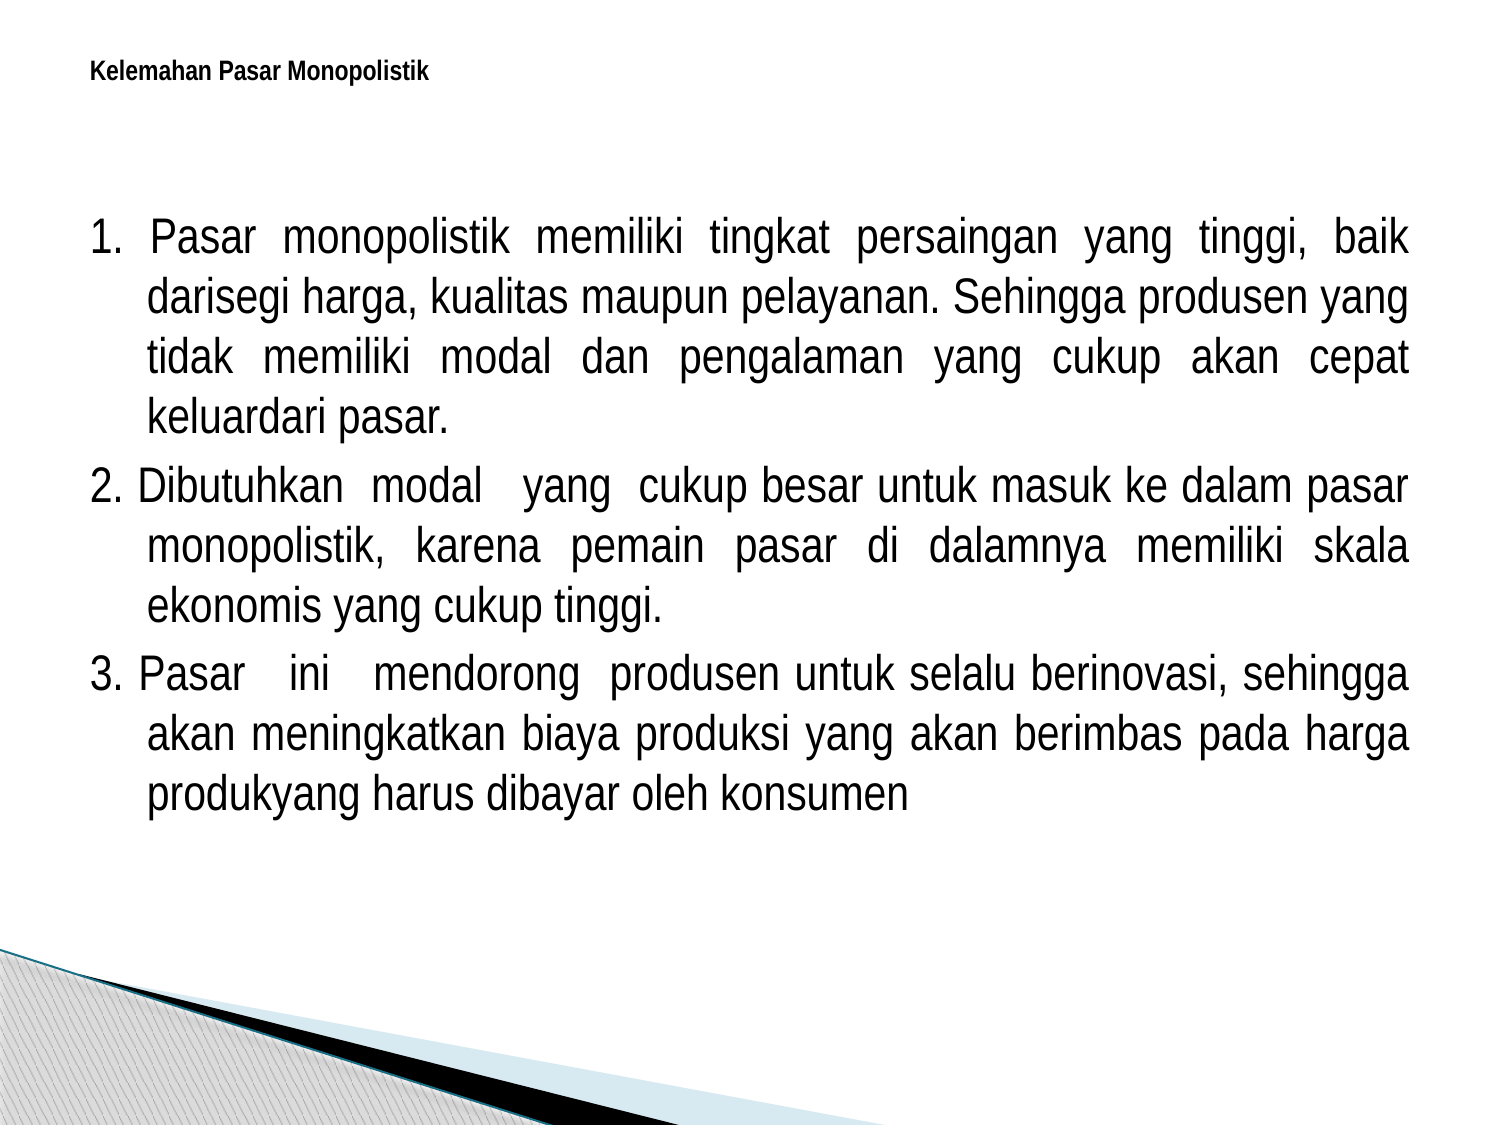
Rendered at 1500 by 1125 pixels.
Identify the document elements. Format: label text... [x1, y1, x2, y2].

list 1. Pasar monopolistik memiliki tingkat persaingan yang tinggi, baik darisegi harga, kualitas maupun pelayanan. Sehingga produsen yang tidak memiliki modal dan pengalaman yang cukup akan cepat keluardari pasar. 2. Dibutuhkan modal yang cukup besar untuk masuk ke dalam pasar monopolistik, karena pemain pasar di dalamnya memiliki skala ekonomis yang cukup tinggi. 3. Pasar ini mendorong produsen untuk selalu berinovasi, sehingga akan meningkatkan biaya produksi yang akan berimbas pada harga produkyang harus dibayar oleh konsumen [75, 196, 1425, 939]
title Kelemahan Pasar Monopolistik [75, 45, 1425, 149]
